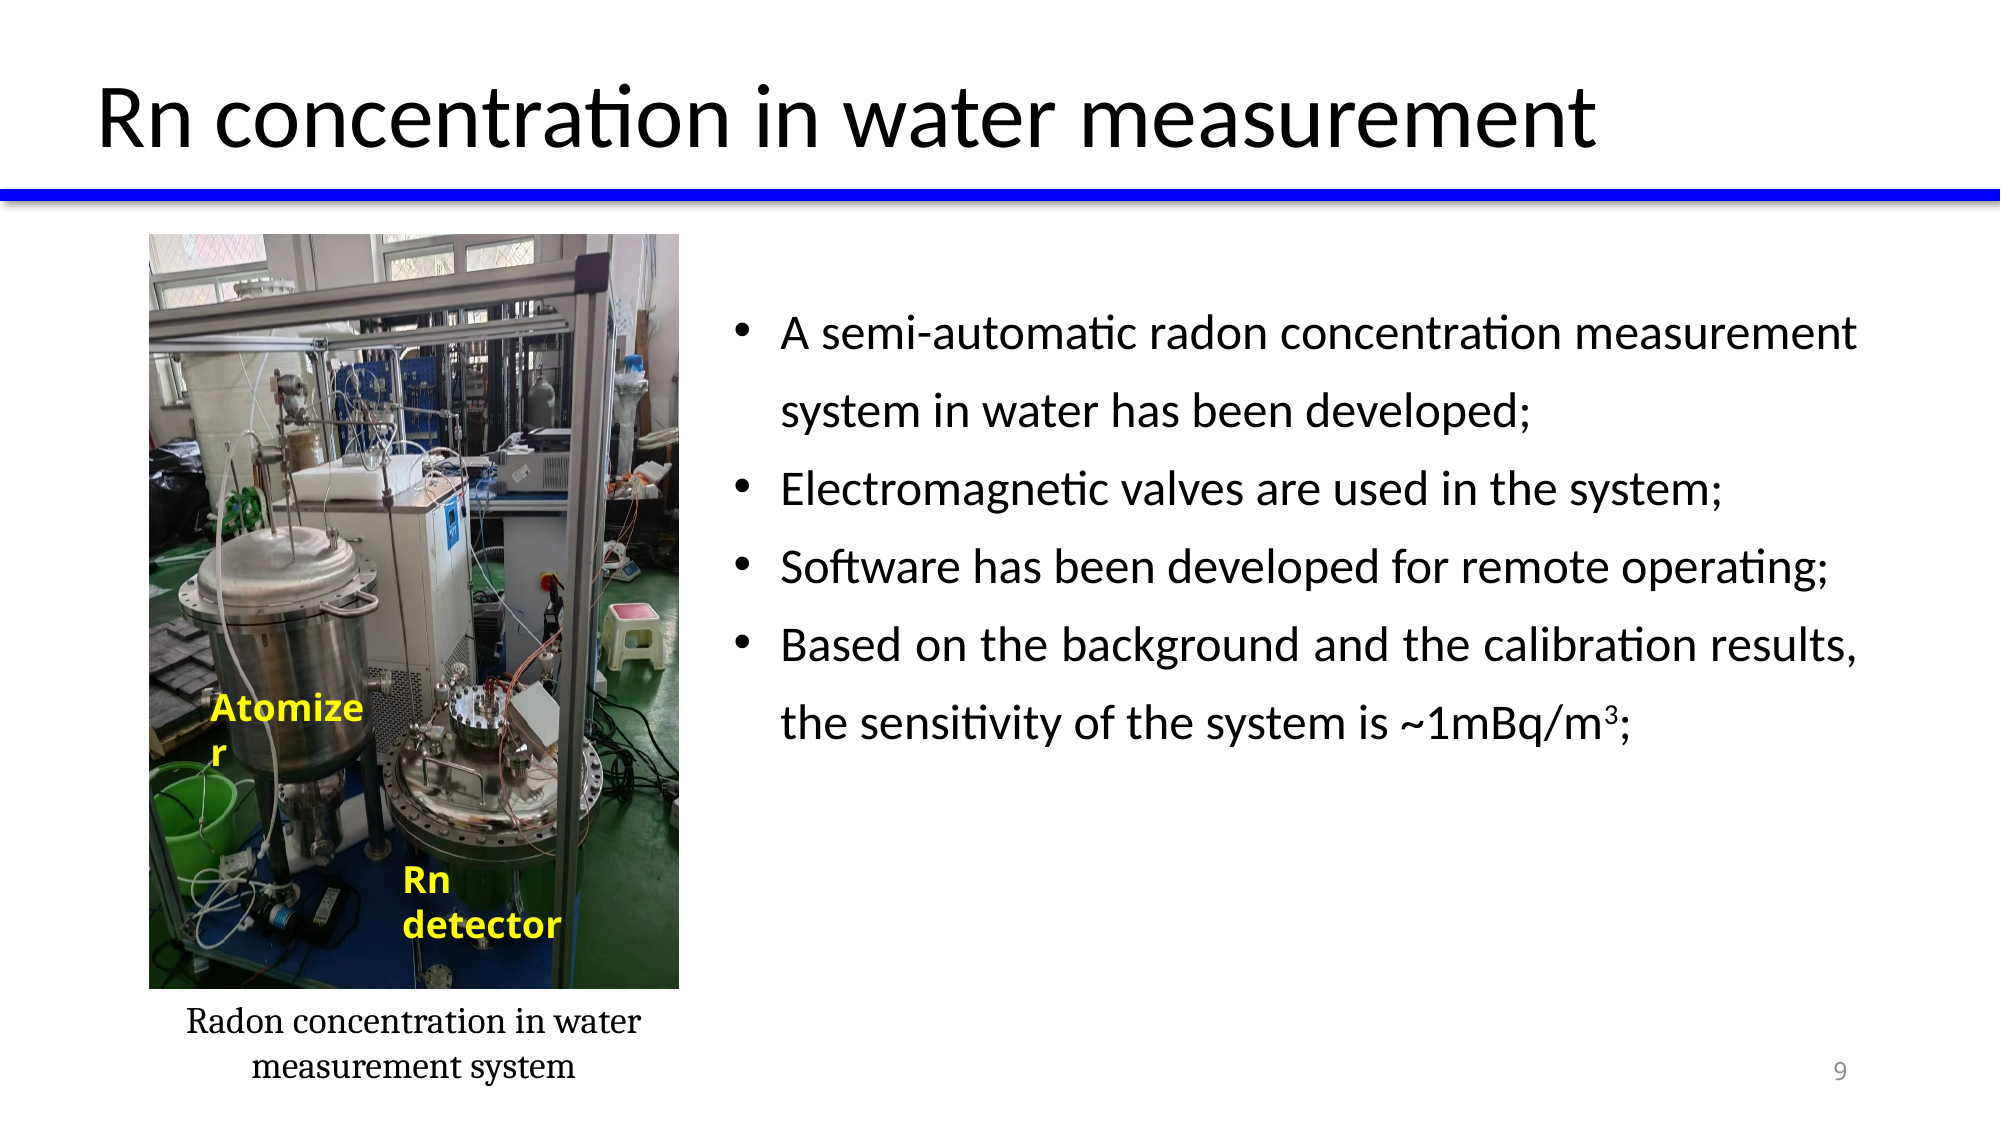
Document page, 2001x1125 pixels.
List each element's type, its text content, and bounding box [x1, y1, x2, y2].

slide_number 9 [1412, 1042, 1863, 1103]
text_box Rn concentration in water measurement [81, 195, 1807, 279]
text_box Rn concentration in water measurement [81, 61, 1807, 194]
text_box A semi-automatic radon concentration measurement system in water has been developed; Electromagnetic valves are used in the system; Software has been developed for remote operating; Based on the background and the calibration results, the sensitivity of the system is ~1mBq/m3; [733, 274, 1874, 757]
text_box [95, 234, 733, 1095]
